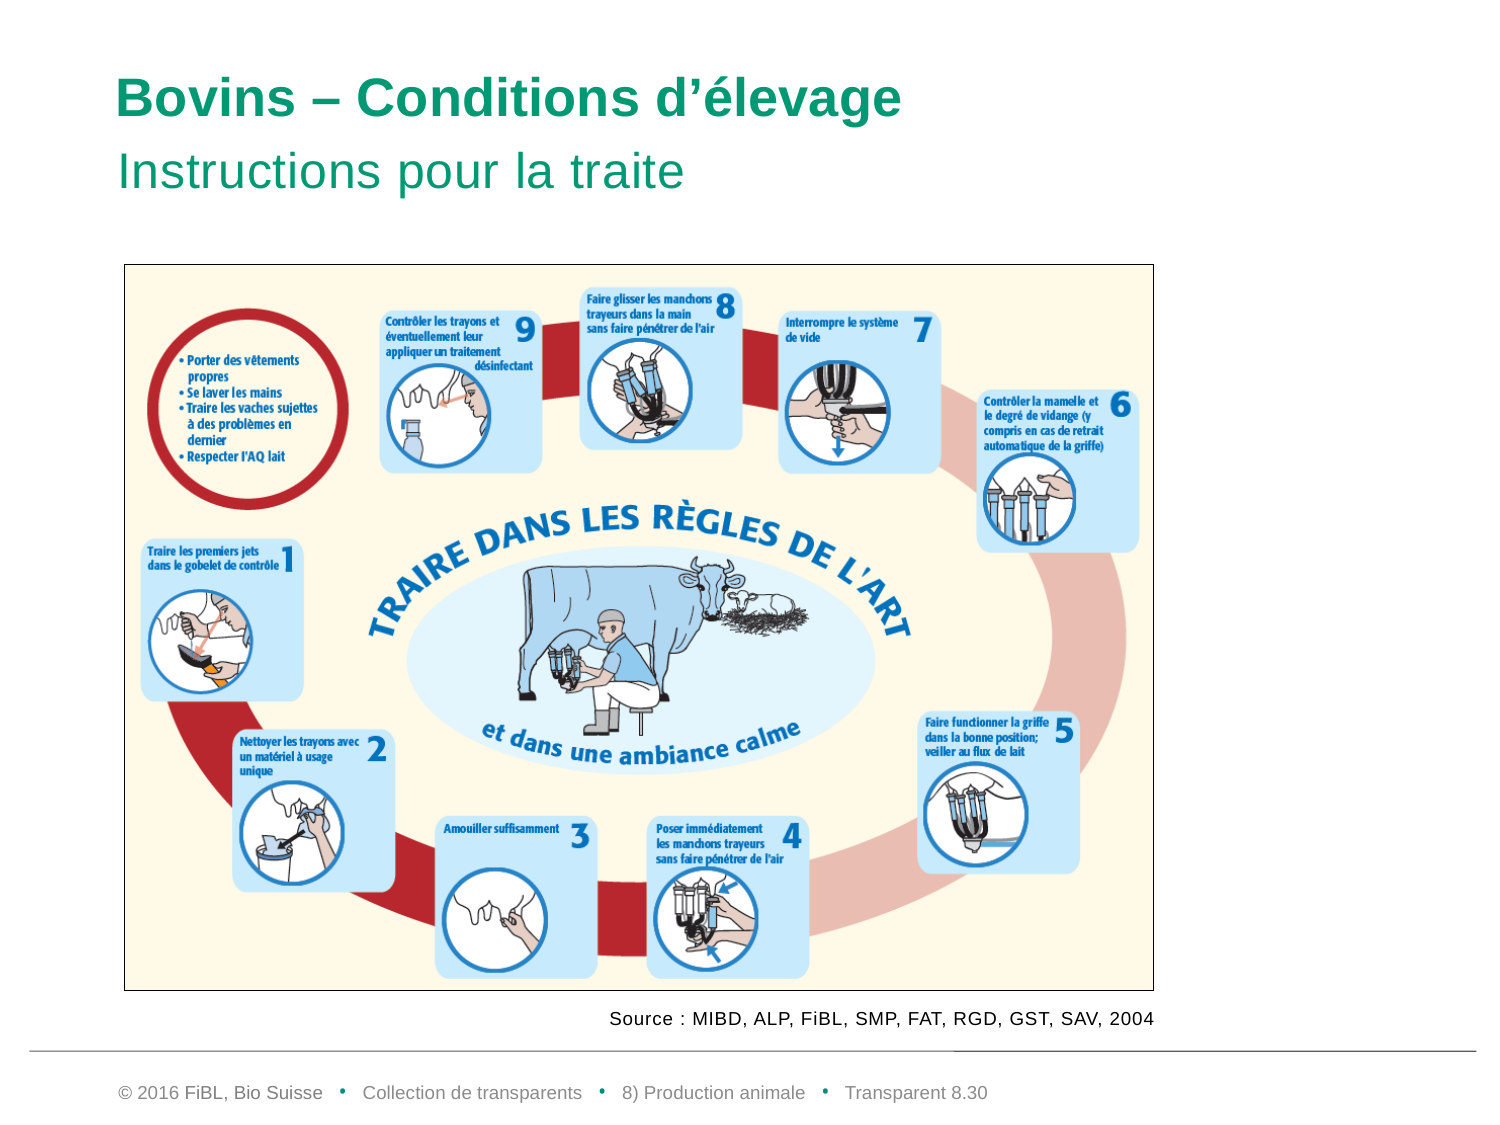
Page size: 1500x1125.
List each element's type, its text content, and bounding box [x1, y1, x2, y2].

footer © 2016 FiBL, Bio Suisse • Collection de transparents • 8) Production animale • Transparent 8.29 [103, 1055, 1140, 1125]
list Instructions pour la traite [101, 137, 1397, 211]
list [124, 264, 1155, 991]
title Bovins – Conditions d’élevage [100, 59, 1397, 138]
list Source : MIBD, ALP, FiBL, SMP, FAT, RGD, GST, SAV, 2004 [103, 999, 1176, 1047]
